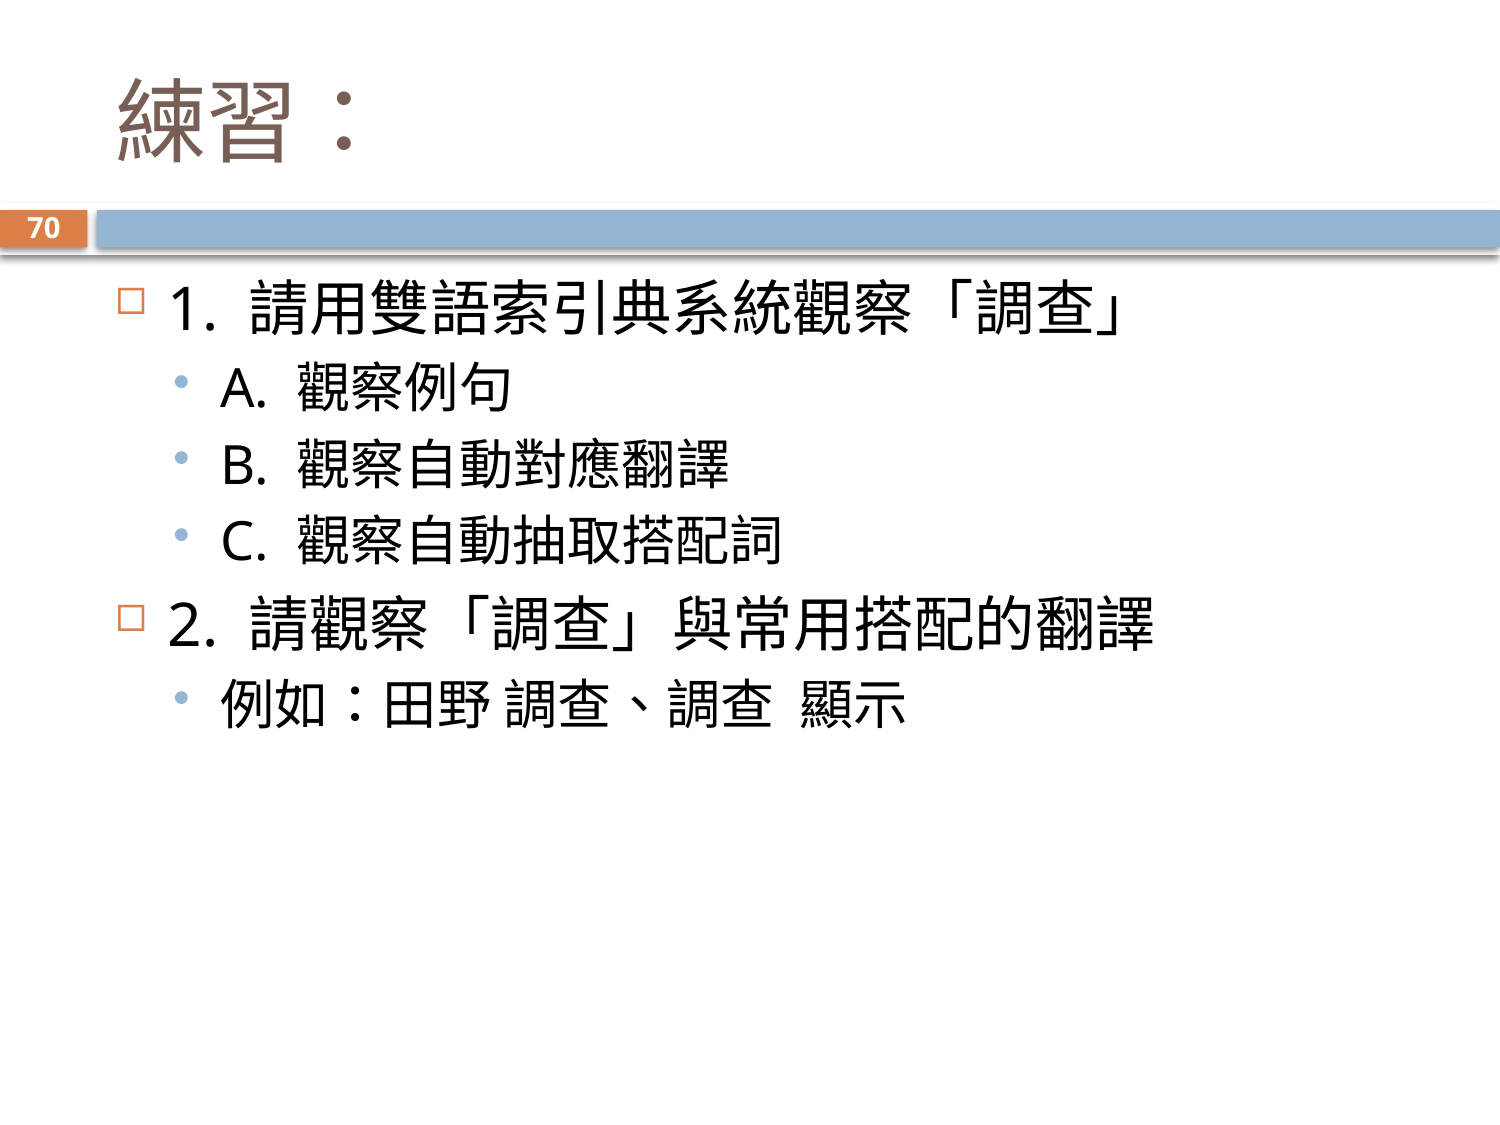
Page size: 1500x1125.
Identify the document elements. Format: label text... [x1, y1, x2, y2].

slide_number 70 [0, 208, 88, 249]
title 練習： [100, 37, 1438, 200]
list 1. 請用雙語索引典系統觀察「調查」 A. 觀察例句 B. 觀察自動對應翻譯 C. 觀察自動抽取搭配詞 2. 請觀察「調查」與常用搭配的翻譯 例如：田野 調查、調查 顯示 [100, 262, 1438, 1000]
